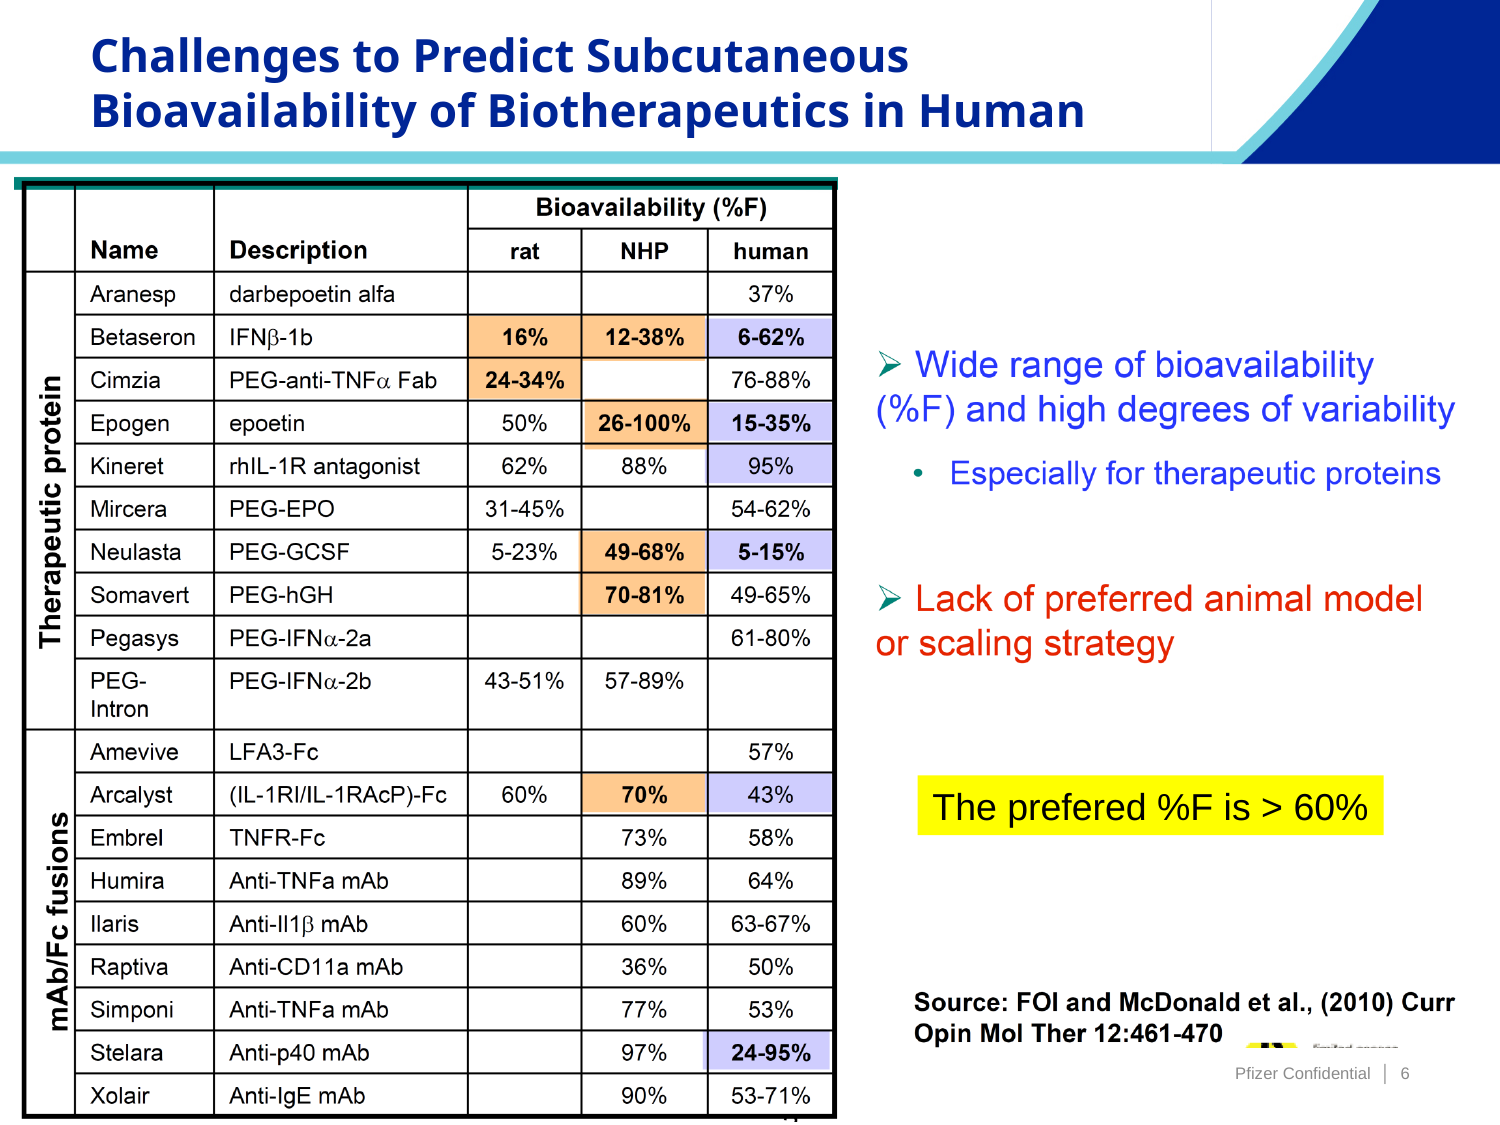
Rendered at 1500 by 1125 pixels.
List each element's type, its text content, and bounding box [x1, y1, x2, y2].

slide_number Pfizer Confidential │ 6 [1074, 1056, 1425, 1103]
text_box The prefered %F is > 60% [917, 775, 1384, 836]
picture [0, 0, 1500, 1125]
title Challenges to Predict Subcutaneous Bioavailability of Biotherapeutics in Human [74, 24, 1226, 138]
